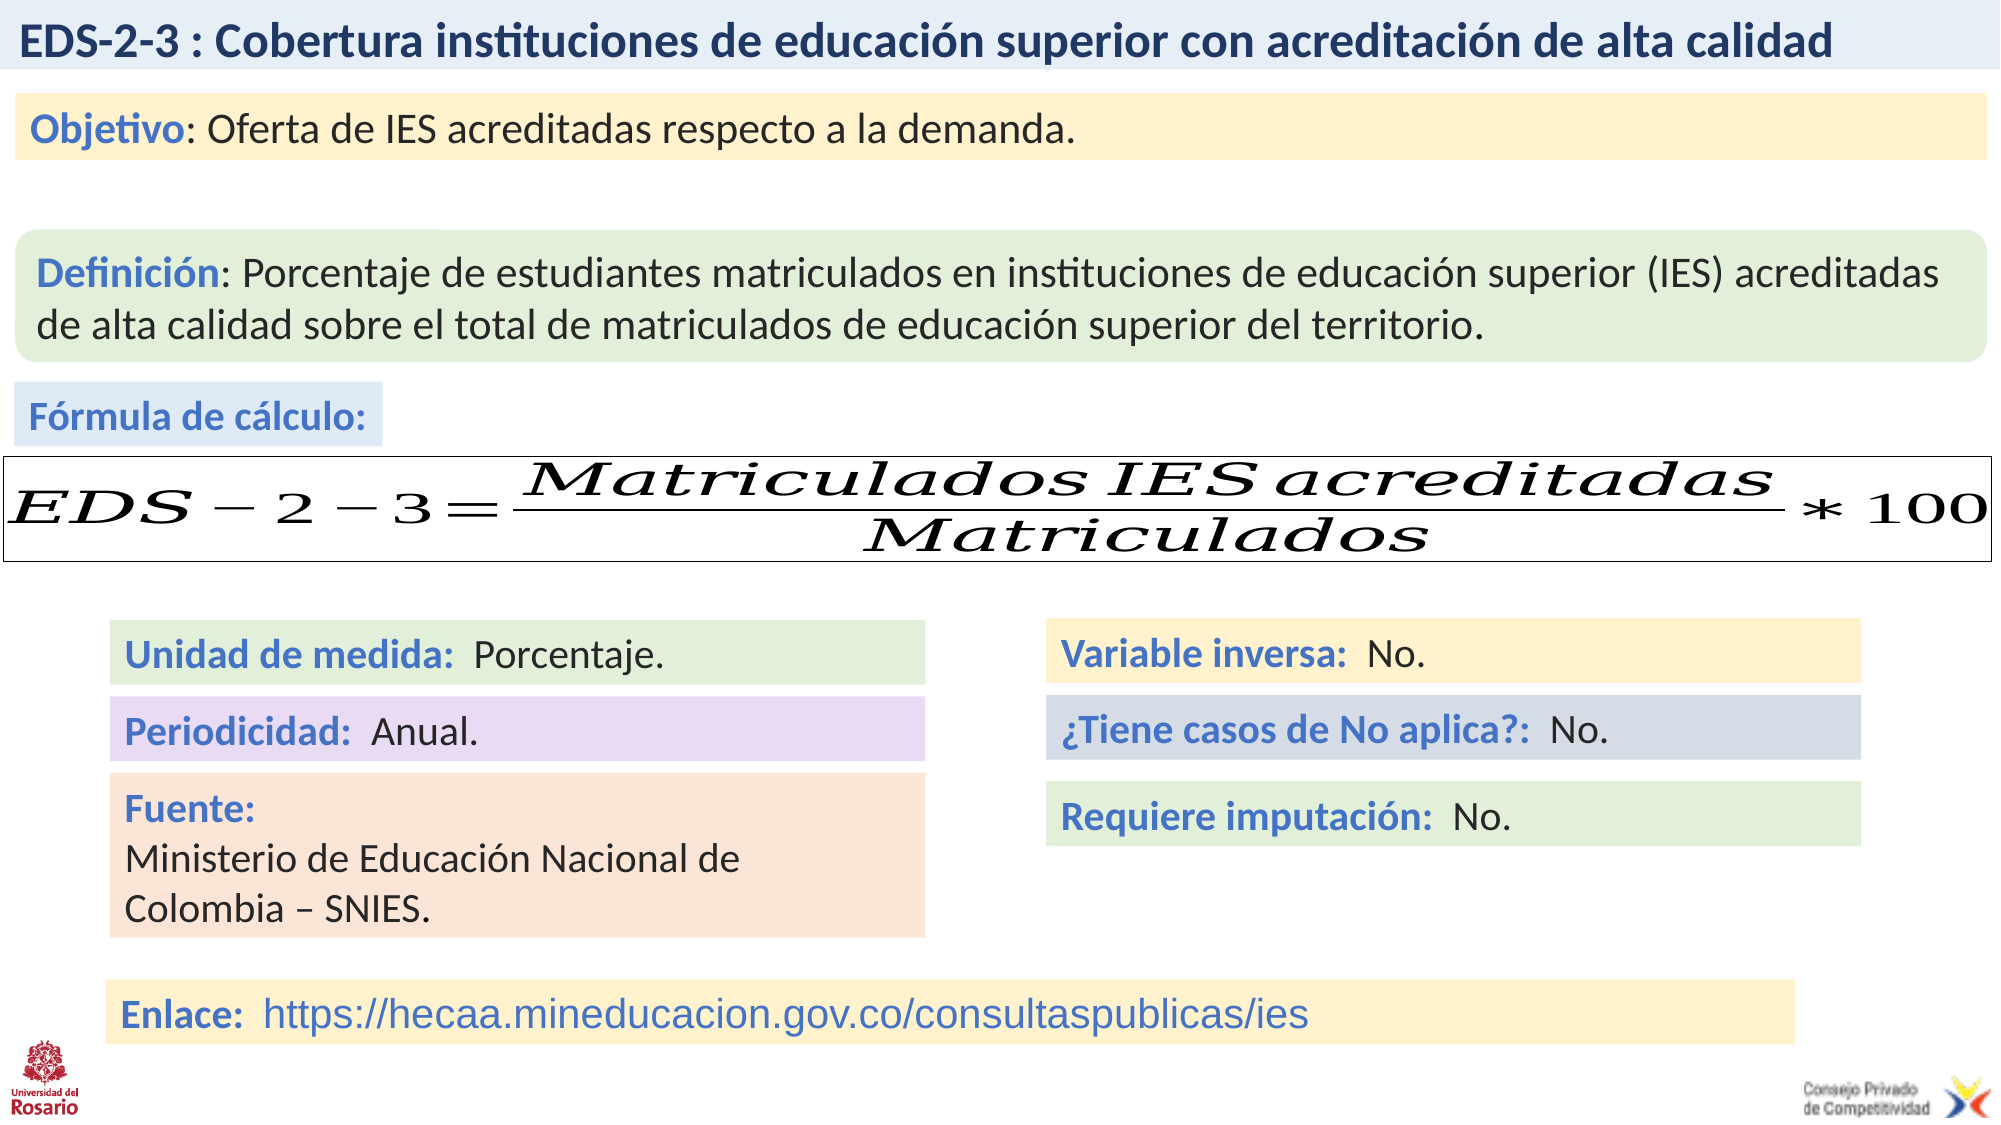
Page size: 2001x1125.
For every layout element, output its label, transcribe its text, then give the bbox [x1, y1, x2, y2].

title EDS-2-3 : Cobertura instituciones de educación superior con acreditación de alta calidad [4, 0, 1897, 83]
text_box Requiere imputación: No. [1046, 781, 1862, 846]
text_box Fuente: Ministerio de Educación Nacional de Colombia – SNIES. [109, 772, 926, 938]
text_box Objetivo: Oferta de IES acreditadas respecto a la demanda. [15, 92, 1987, 160]
picture [0, 1034, 90, 1125]
text_box Fórmula de cálculo: [14, 381, 383, 447]
text_box Definición: Porcentaje de estudiantes matriculados en instituciones de educación superior (IES) acreditadas de alta calidad sobre el total de matriculados de educación superior del territorio. [15, 229, 1988, 363]
text_box Unidad de medida: Porcentaje. [109, 619, 926, 685]
text_box Variable inversa: No. [1046, 618, 1862, 683]
text_box Periodicidad: Anual. [109, 696, 926, 762]
text_box Enlace: https://hecaa.mineducacion.gov.co/consultaspublicas/ies [105, 979, 1796, 1045]
text_box ¿Tiene casos de No aplica?: No. [1046, 694, 1862, 760]
